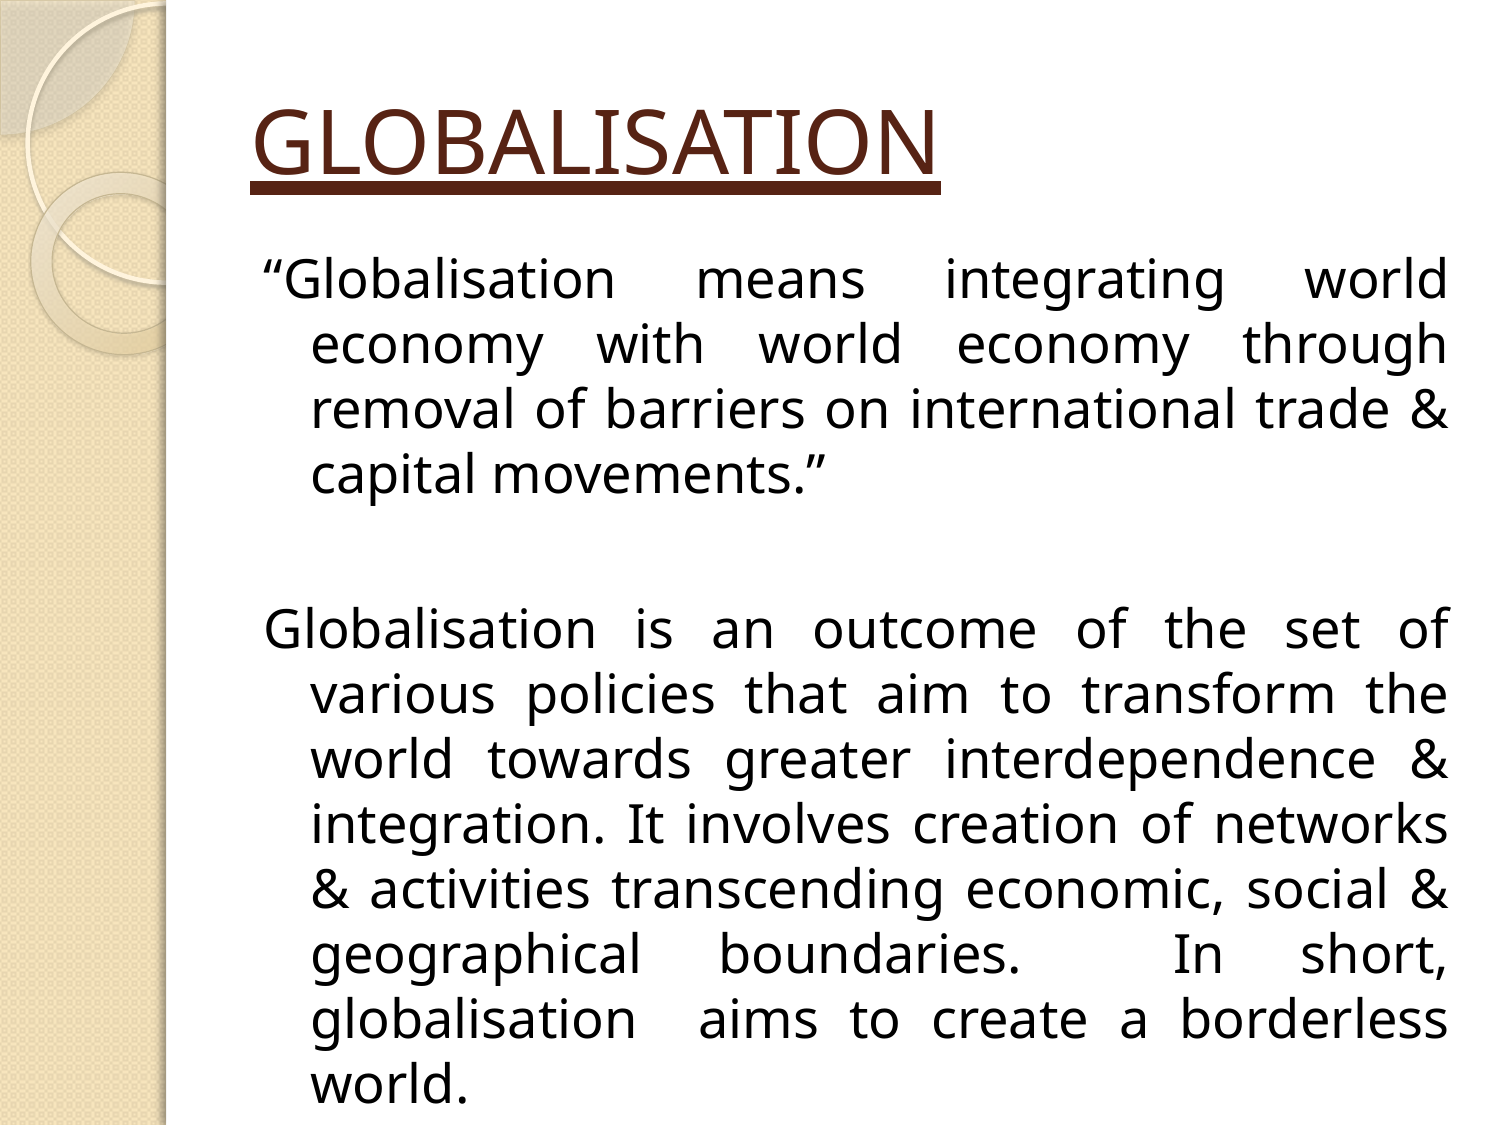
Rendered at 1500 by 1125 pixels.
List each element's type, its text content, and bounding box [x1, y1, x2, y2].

list “Globalisation means integrating world economy with world economy through removal of barriers on international trade & capital movements.” Globalisation is an outcome of the set of various policies that aim to transform the world towards greater interdependence & integration. It involves creation of networks & activities transcending economic, social & geographical boundaries. In short, globalisation aims to create a borderless world. [235, 237, 1466, 1025]
title GLOBALISATION [235, 45, 1466, 233]
